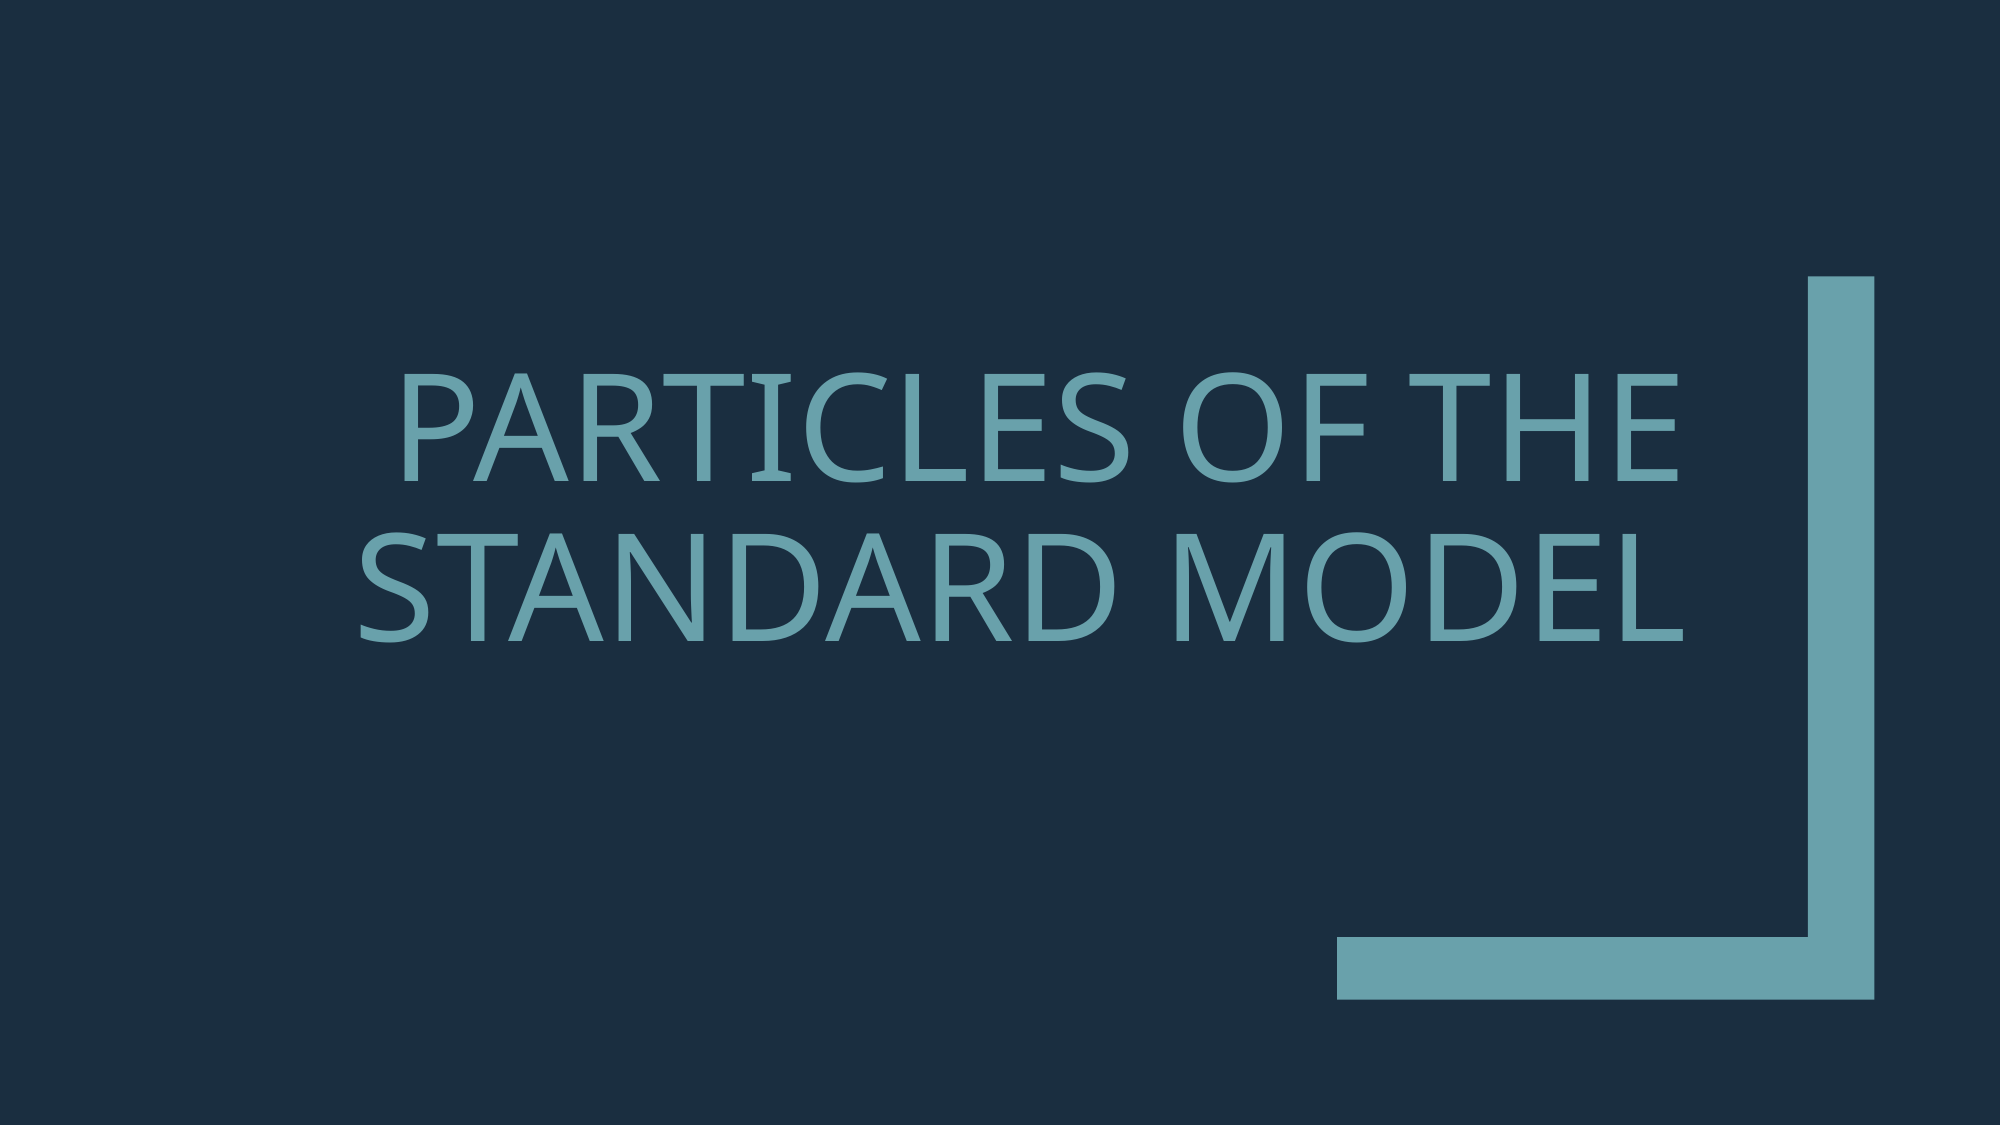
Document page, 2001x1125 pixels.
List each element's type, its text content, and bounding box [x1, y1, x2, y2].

title Particles of the Standard Model [125, 213, 1703, 682]
